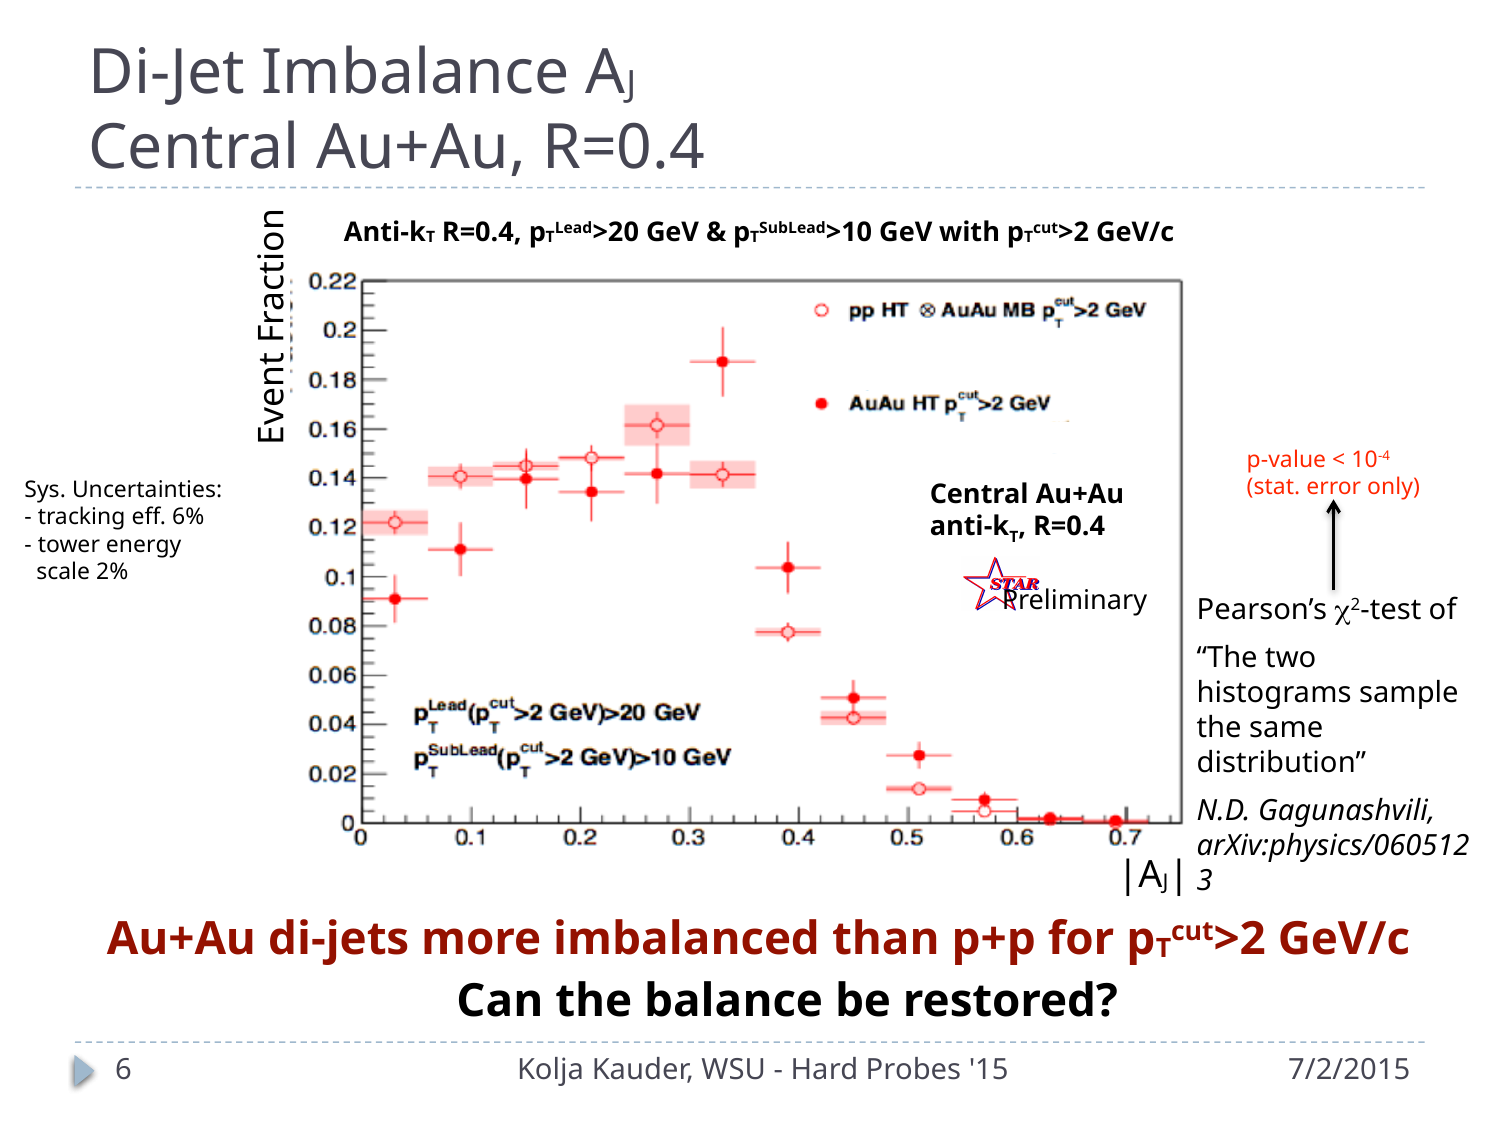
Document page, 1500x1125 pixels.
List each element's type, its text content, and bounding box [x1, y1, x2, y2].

slide_number 6 [100, 1042, 426, 1103]
text_box Au+Au di-jets more imbalanced than p+p for pTcut>2 GeV/c [106, 909, 1411, 965]
text_box p-value < 10-4 (stat. error only) [1288, 444, 1421, 500]
text_box Can the balance be restored? [456, 970, 1119, 1026]
title Di-Jet Imbalance AJ Central Au+Au, R=0.4 [75, 37, 1425, 188]
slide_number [1051, 1042, 1426, 1103]
text_box Sys. Uncertainties: - tracking eff. 6% - tower energy scale 2% [24, 474, 223, 585]
footer Kolja Kauder, WSU - Hard Probes '15 [475, 1042, 1051, 1103]
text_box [961, 556, 1135, 613]
text_box Event Fraction [247, 192, 291, 446]
text_box Pearson’s c2-test of “The two histograms sample the same distribution” N.D. Gagunashvili, arXiv:physics/0605123 [1287, 590, 1471, 897]
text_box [259, 213, 1283, 890]
